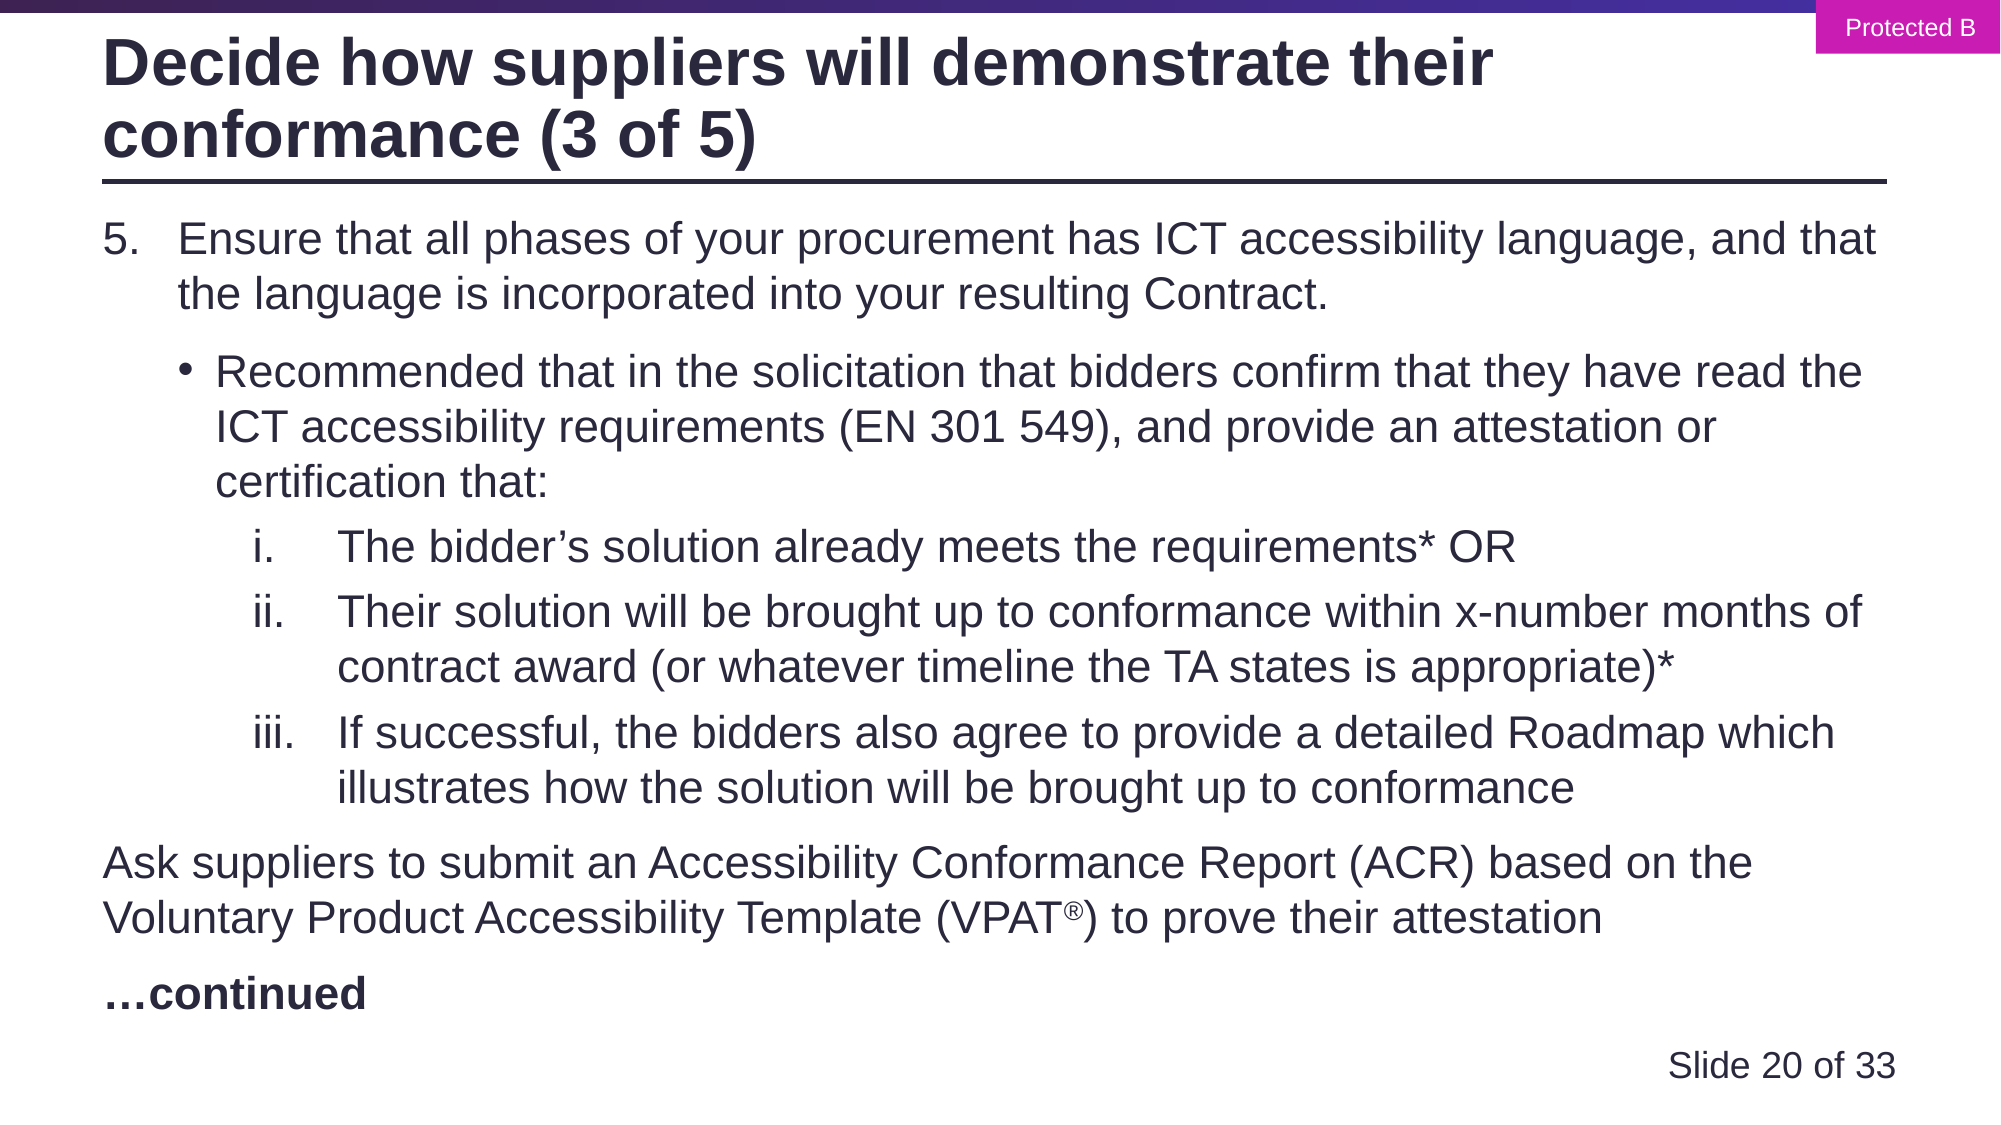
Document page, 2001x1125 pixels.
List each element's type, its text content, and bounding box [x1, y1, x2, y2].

list Ensure that all phases of your procurement has ICT accessibility language, and that the language is incorporated into your resulting Contract. Recommended that in the solicitation that bidders confirm that they have read the ICT accessibility requirements (EN 301 549), and provide an attestation or certification that: The bidder’s solution already meets the requirements* OR Their solution will be brought up to conformance within x-number months of contract award (or whatever timeline the TA states is appropriate)* If successful, the bidders also agree to provide a detailed Roadmap which illustrates how the solution will be brought up to conformance Ask suppliers to submit an Accessibility Conformance Report (ACR) based on the Voluntary Product Accessibility Template (VPAT®) to prove their attestation …continued [87, 201, 1912, 1024]
title Decide how suppliers will demonstrate their conformance (3 of 5) [88, 30, 1813, 170]
